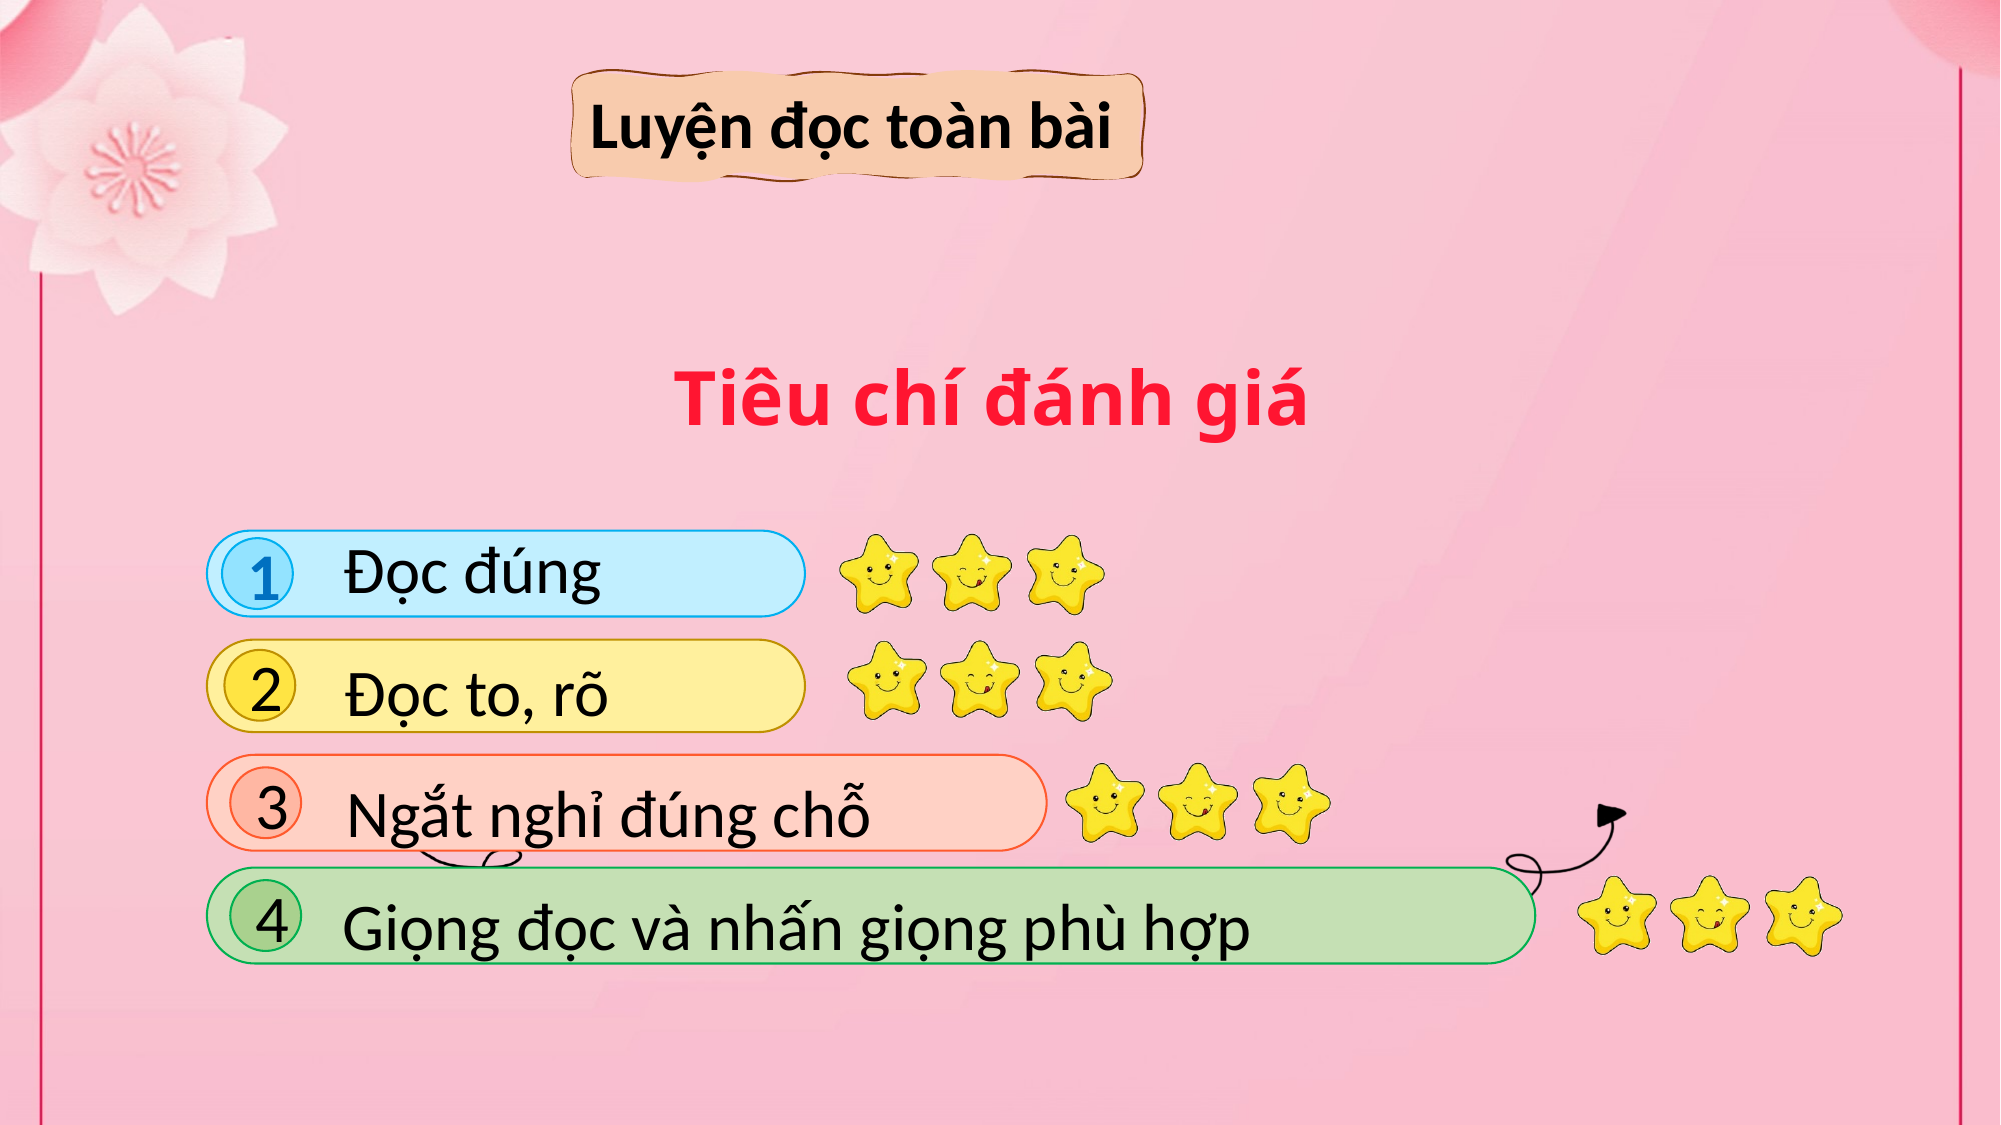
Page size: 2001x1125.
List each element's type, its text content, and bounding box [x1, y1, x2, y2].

text_box Đọc đúng [328, 519, 618, 615]
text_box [206, 866, 1536, 973]
text_box Tiêu chí đánh giá [658, 342, 1326, 448]
text_box 1 [221, 538, 293, 609]
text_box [561, 74, 1143, 177]
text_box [206, 632, 805, 739]
text_box [206, 530, 805, 617]
picture [0, 0, 2001, 1125]
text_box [206, 753, 1047, 860]
